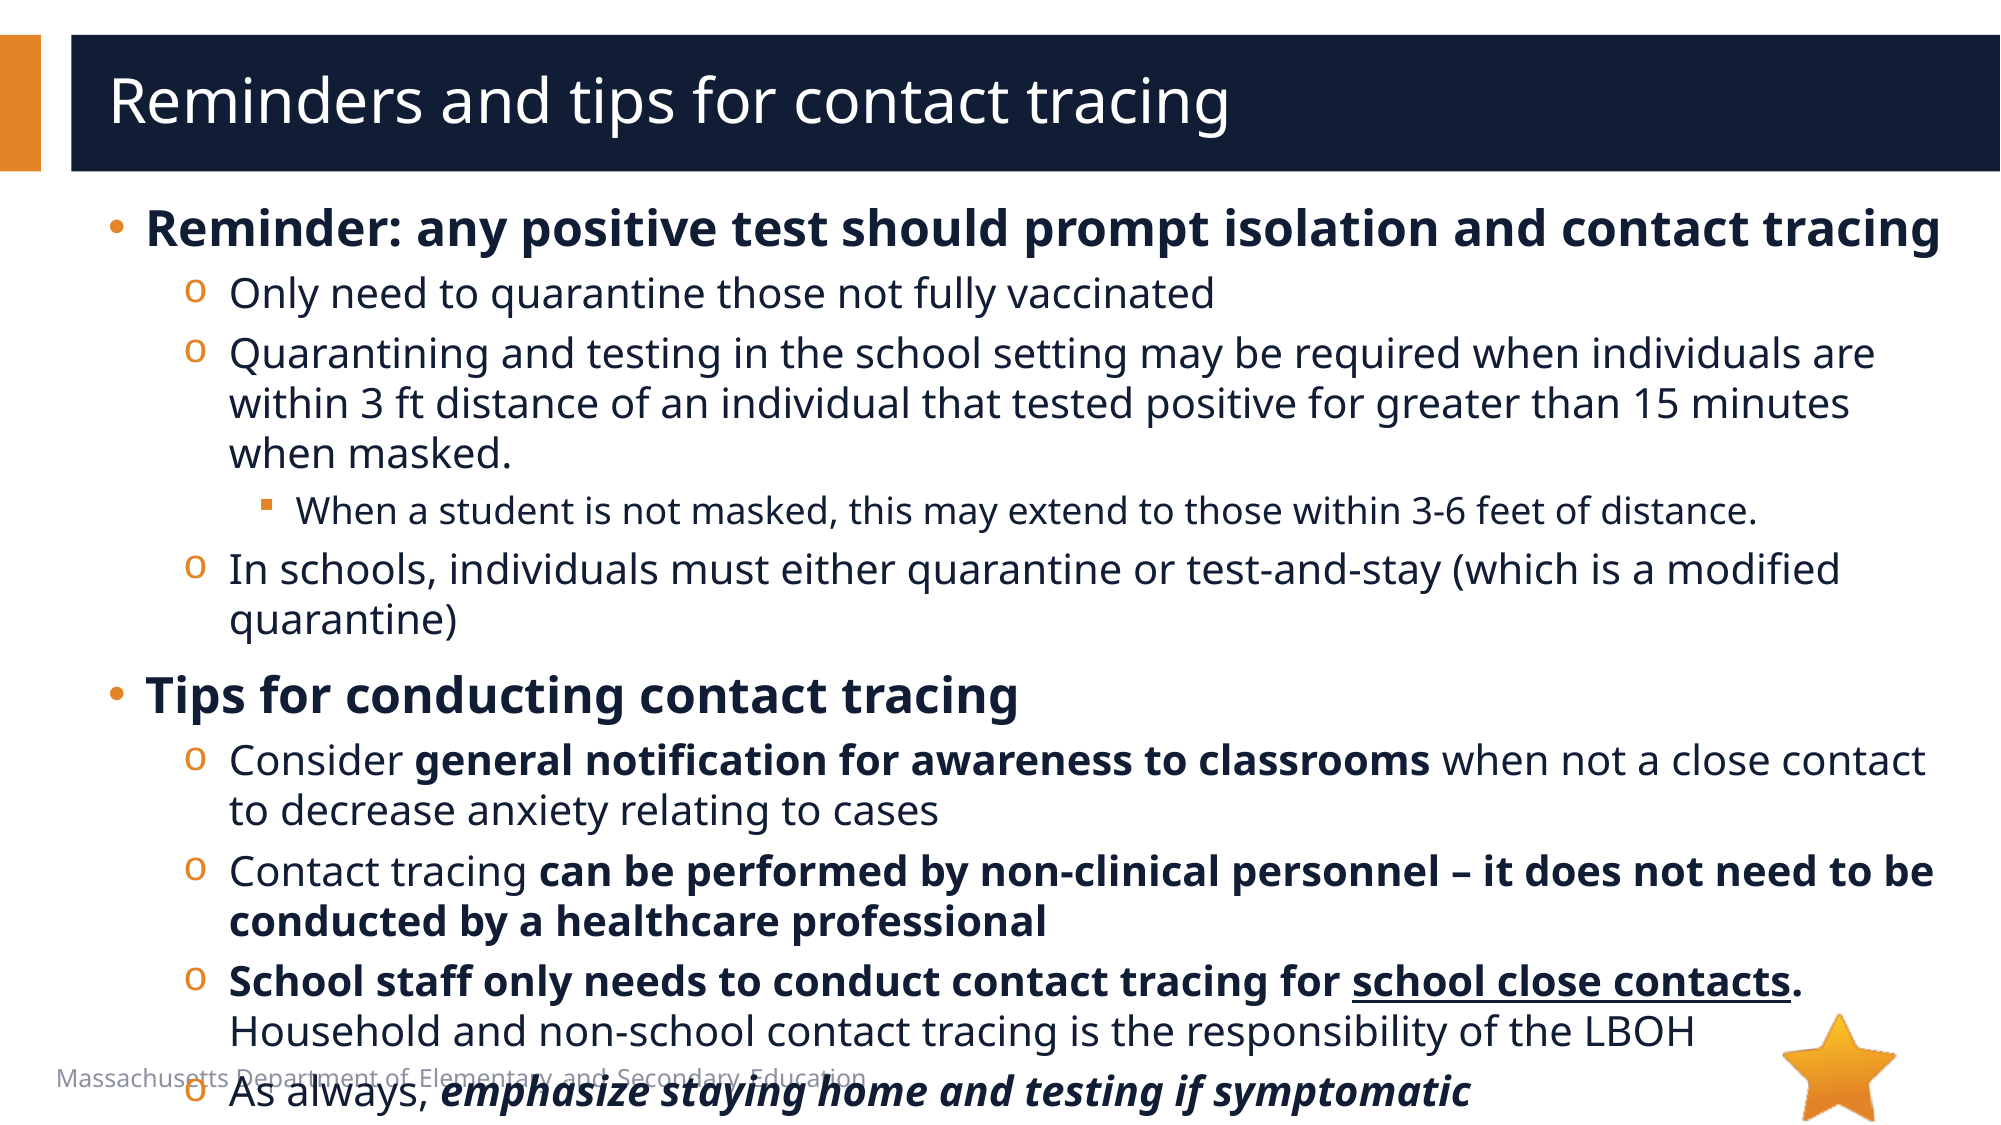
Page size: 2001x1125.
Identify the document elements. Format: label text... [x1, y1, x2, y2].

title Reminders and tips for contact tracing [93, 47, 1959, 159]
list Reminder: any positive test should prompt isolation and contact tracing Only need to quarantine those not fully vaccinated Quarantining and testing in the school setting may be required when individuals are within 3 ft distance of an individual that tested positive for greater than 15 minutes when masked. When a student is not masked, this may extend to those within 3-6 feet of distance. In schools, individuals must either quarantine or test-and-stay (which is a modified quarantine) Tips for conducting contact tracing Consider general notification for awareness to classrooms when not a close contact to decrease anxiety relating to cases Contact tracing can be performed by non-clinical personnel – it does not need to be conducted by a healthcare professional School staff only needs to conduct contact tracing for school close contacts. Household and non-school contact tracing is the responsibility of the LBOH As always, emphasize staying home and testing if symptomatic [93, 188, 1959, 1017]
picture [1774, 1017, 1909, 1125]
